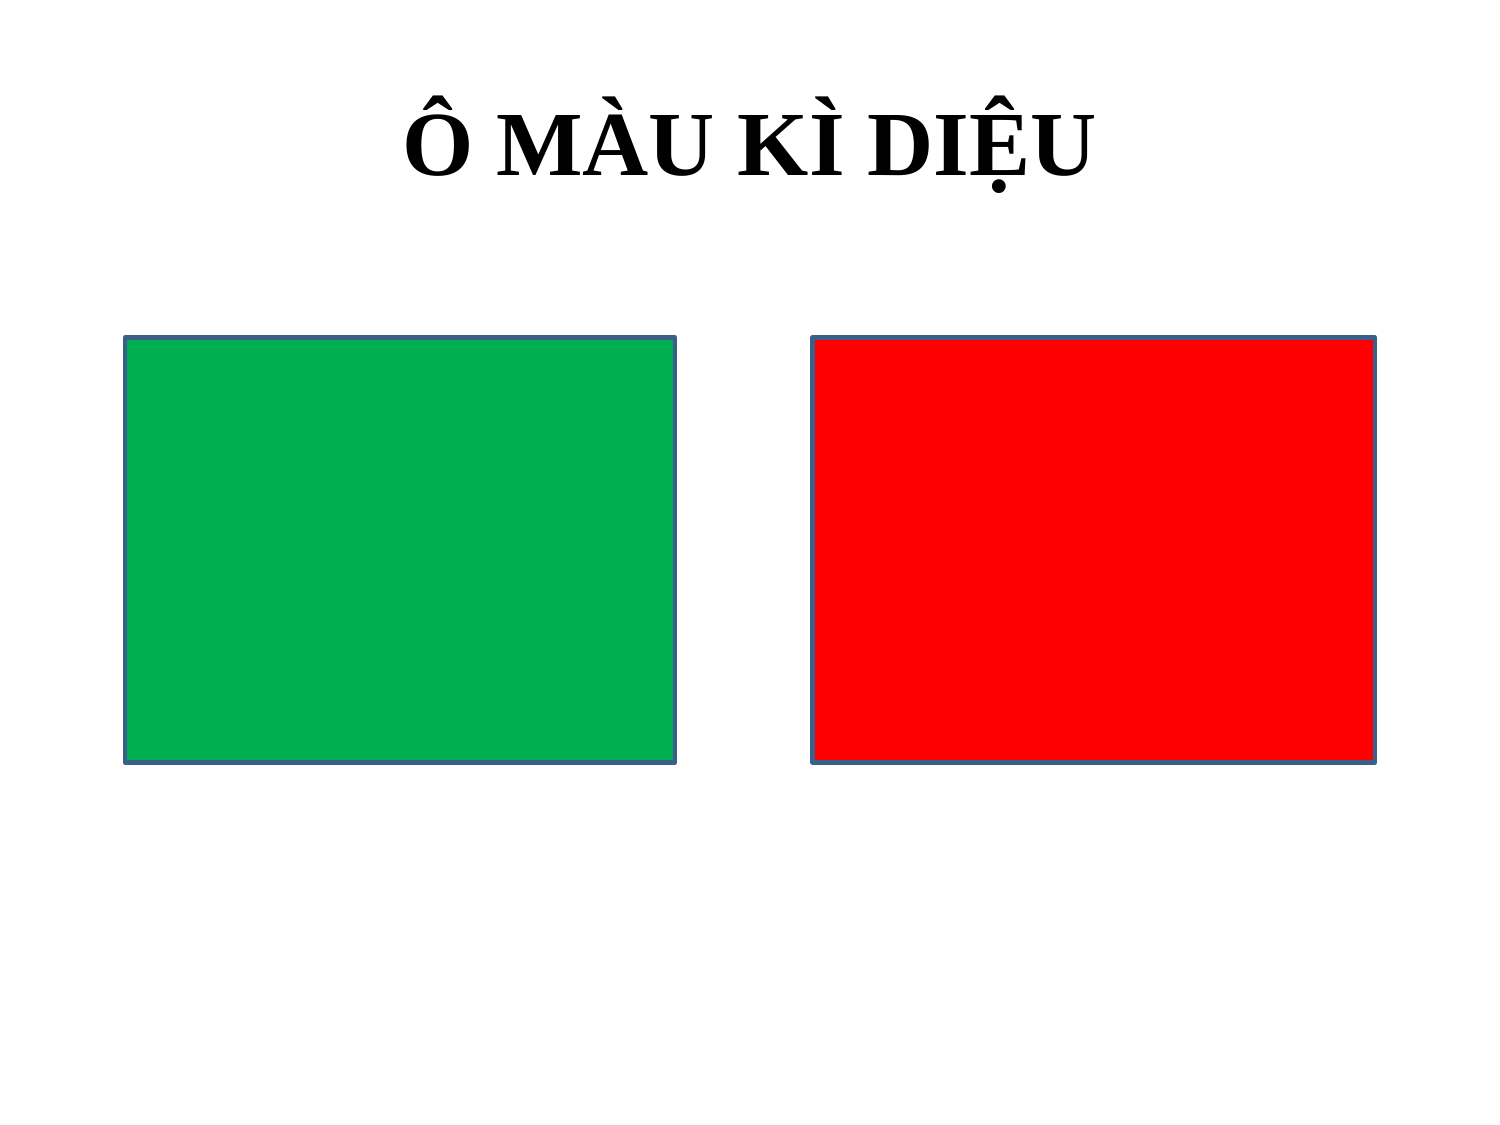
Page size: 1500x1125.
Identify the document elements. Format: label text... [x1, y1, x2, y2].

text_box [810, 335, 1377, 765]
title Ô MÀU KÌ DIỆU [75, 45, 1425, 233]
text_box [123, 335, 677, 765]
